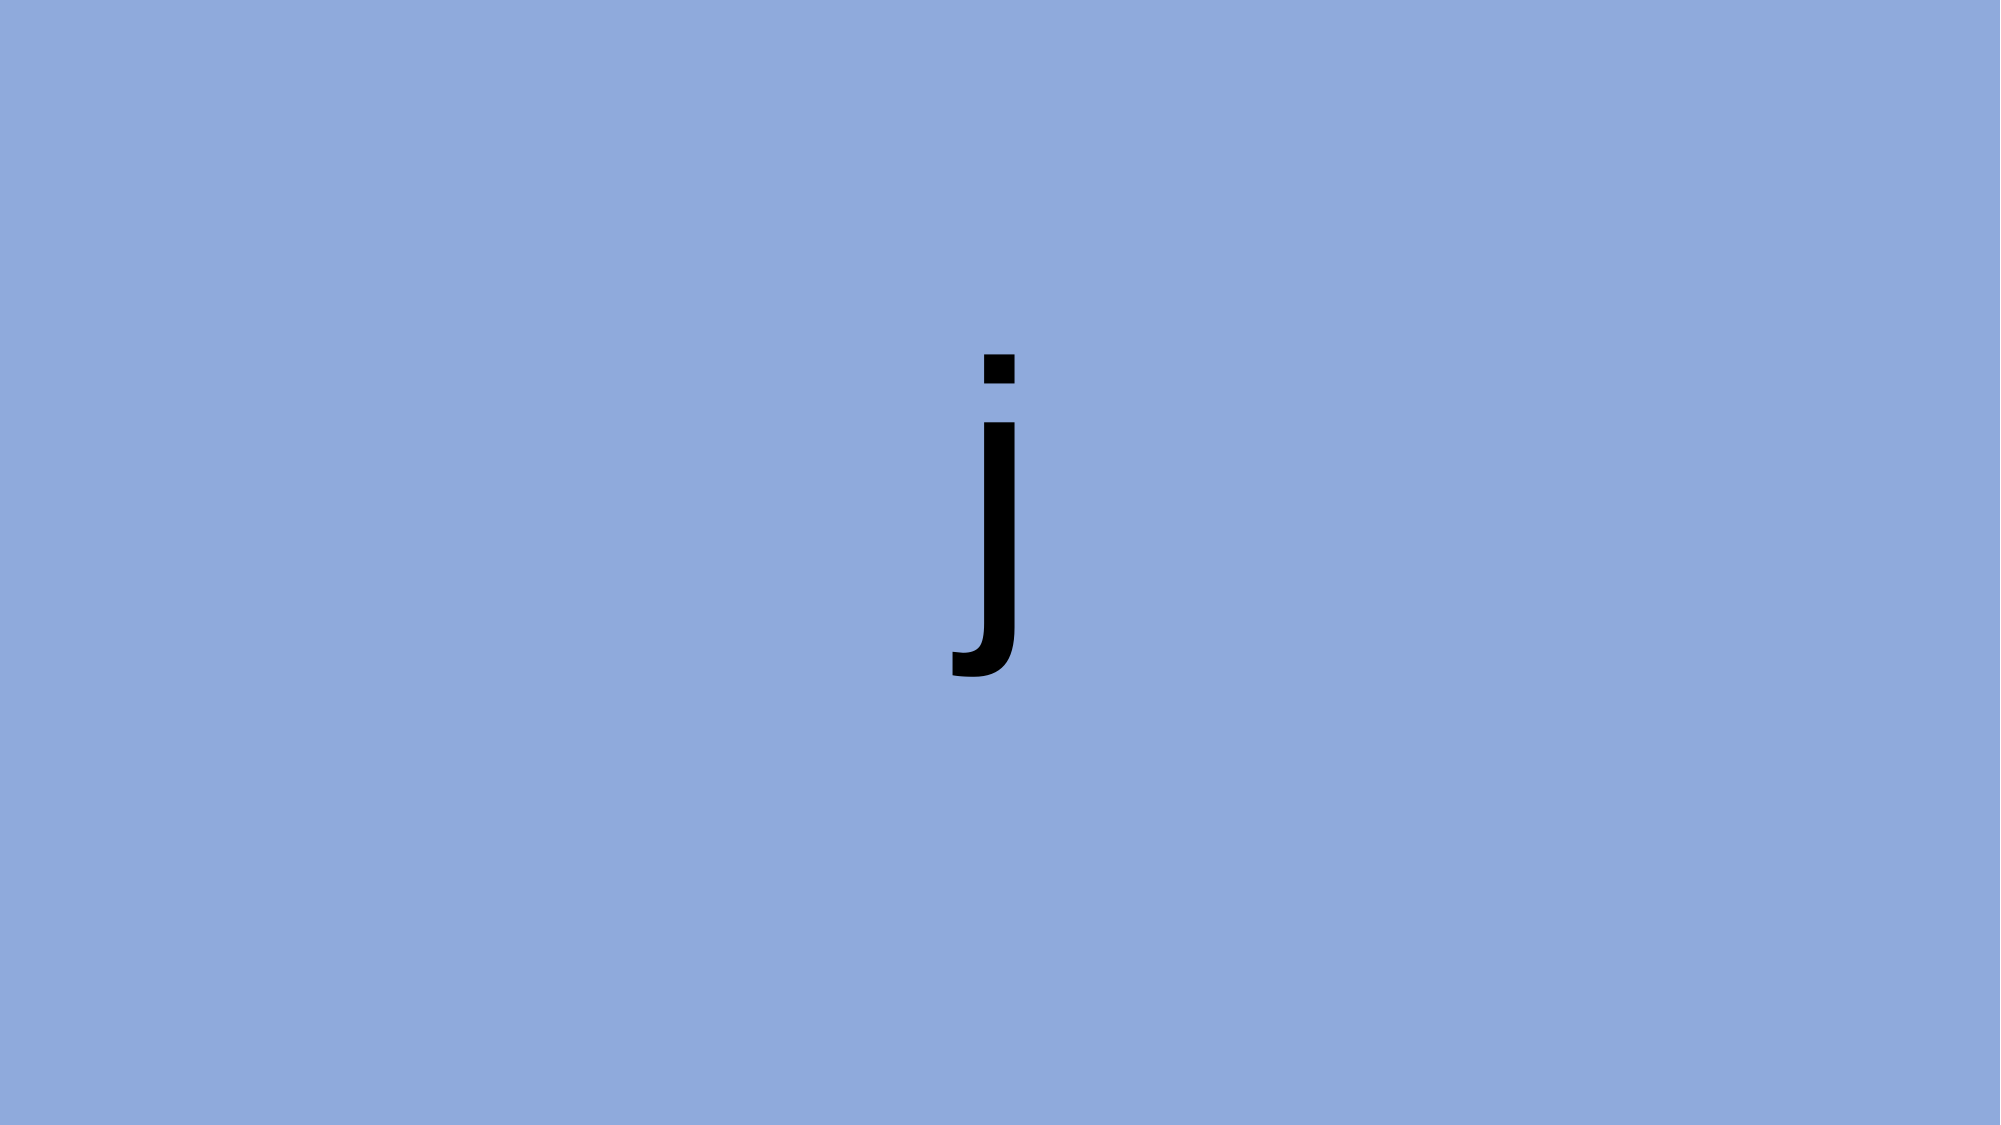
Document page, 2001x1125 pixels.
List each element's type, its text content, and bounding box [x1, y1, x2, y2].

list j [137, 299, 1863, 1014]
